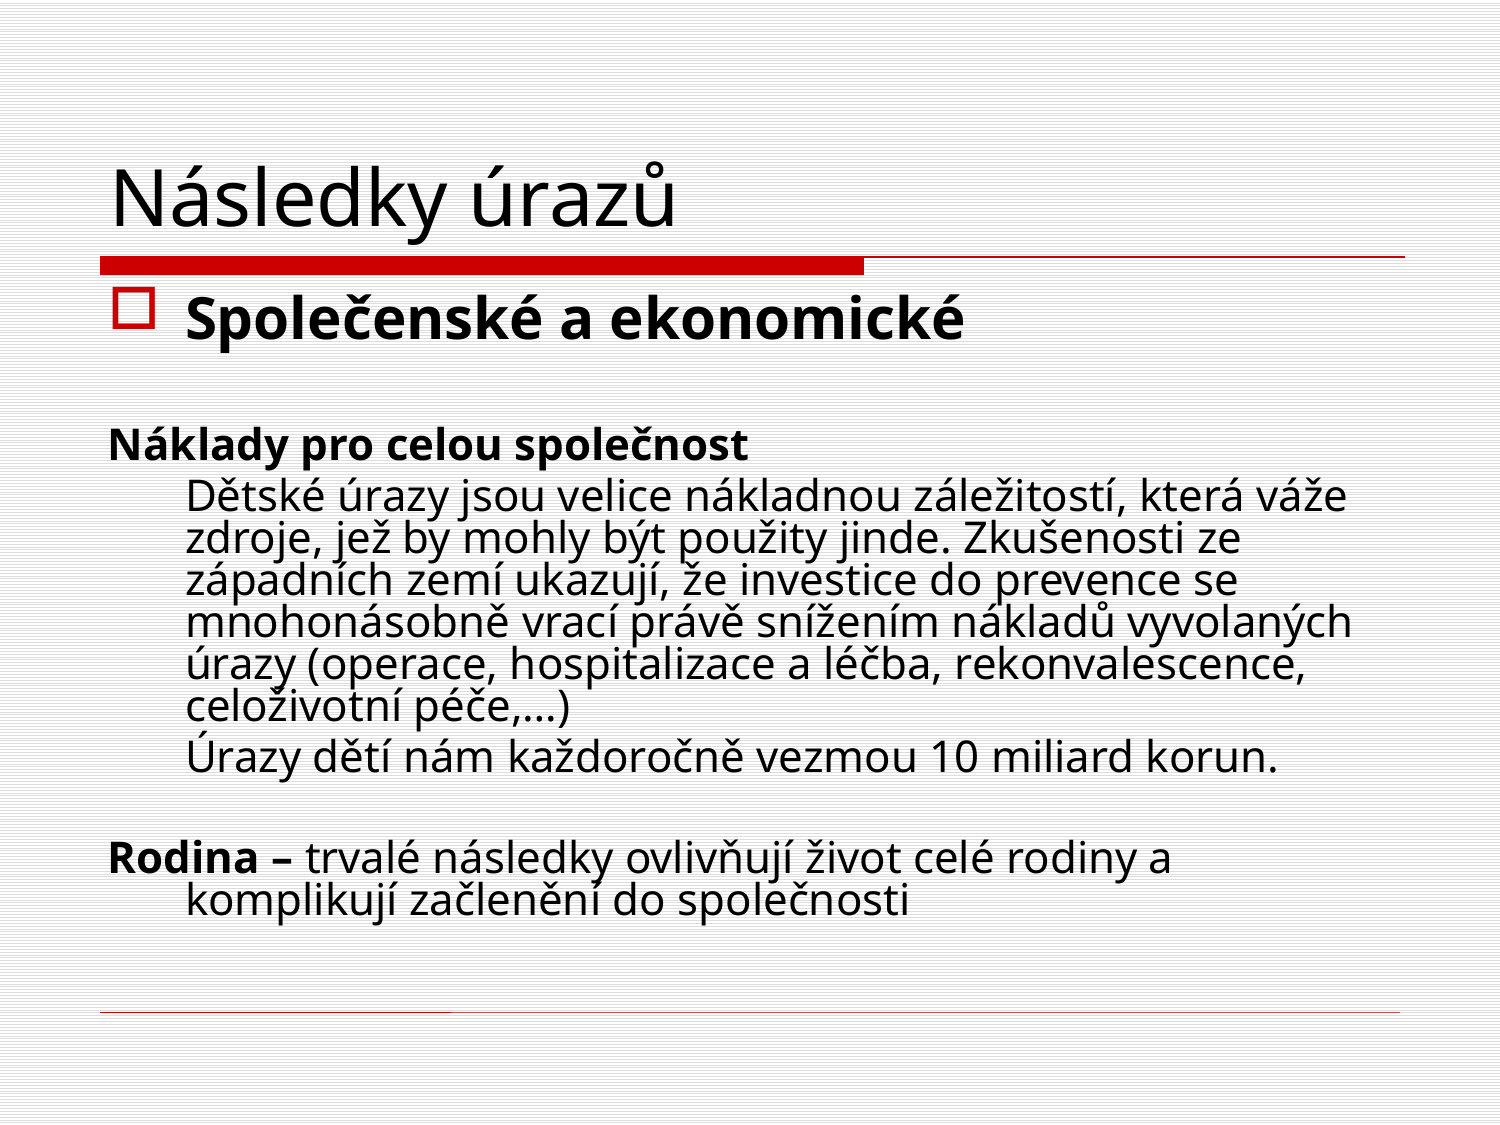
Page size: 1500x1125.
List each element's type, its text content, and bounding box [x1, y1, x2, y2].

list Společenské a ekonomické Náklady pro celou společnost Dětské úrazy jsou velice nákladnou záležitostí, která váže zdroje, jež by mohly být použity jinde. Zkušenosti ze západních zemí ukazují, že investice do prevence se mnohonásobně vrací právě snížením nákladů vyvolaných úrazy (operace, hospitalizace a léčba, rekonvalescence, celoživotní péče,…) Úrazy dětí nám každoročně vezmou 10 miliard korun. Rodina – trvalé následky ovlivňují život celé rodiny a komplikují začlenění do společnosti [92, 287, 1406, 988]
title Následky úrazů [93, 49, 1407, 250]
